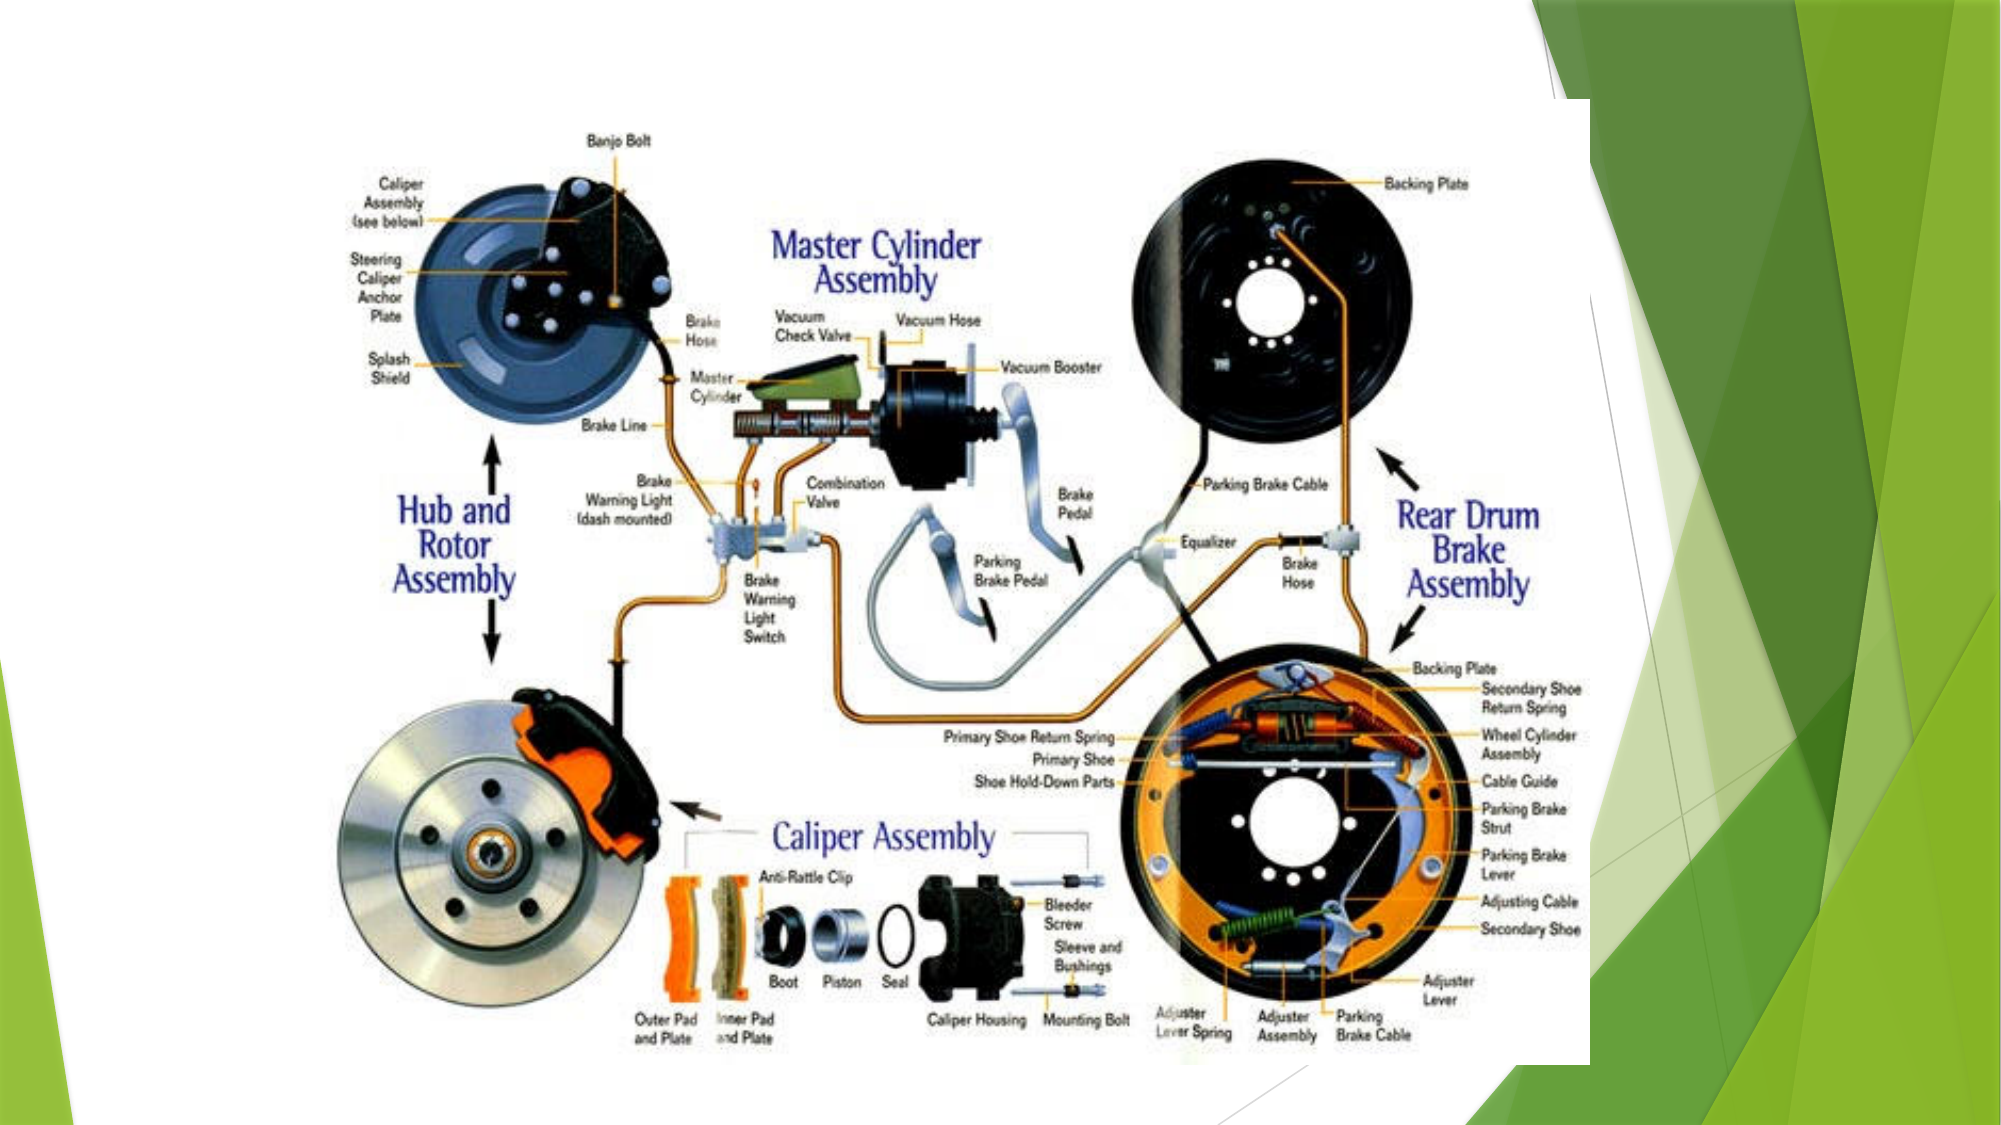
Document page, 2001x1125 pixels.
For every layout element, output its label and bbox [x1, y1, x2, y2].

list [311, 99, 1591, 1066]
